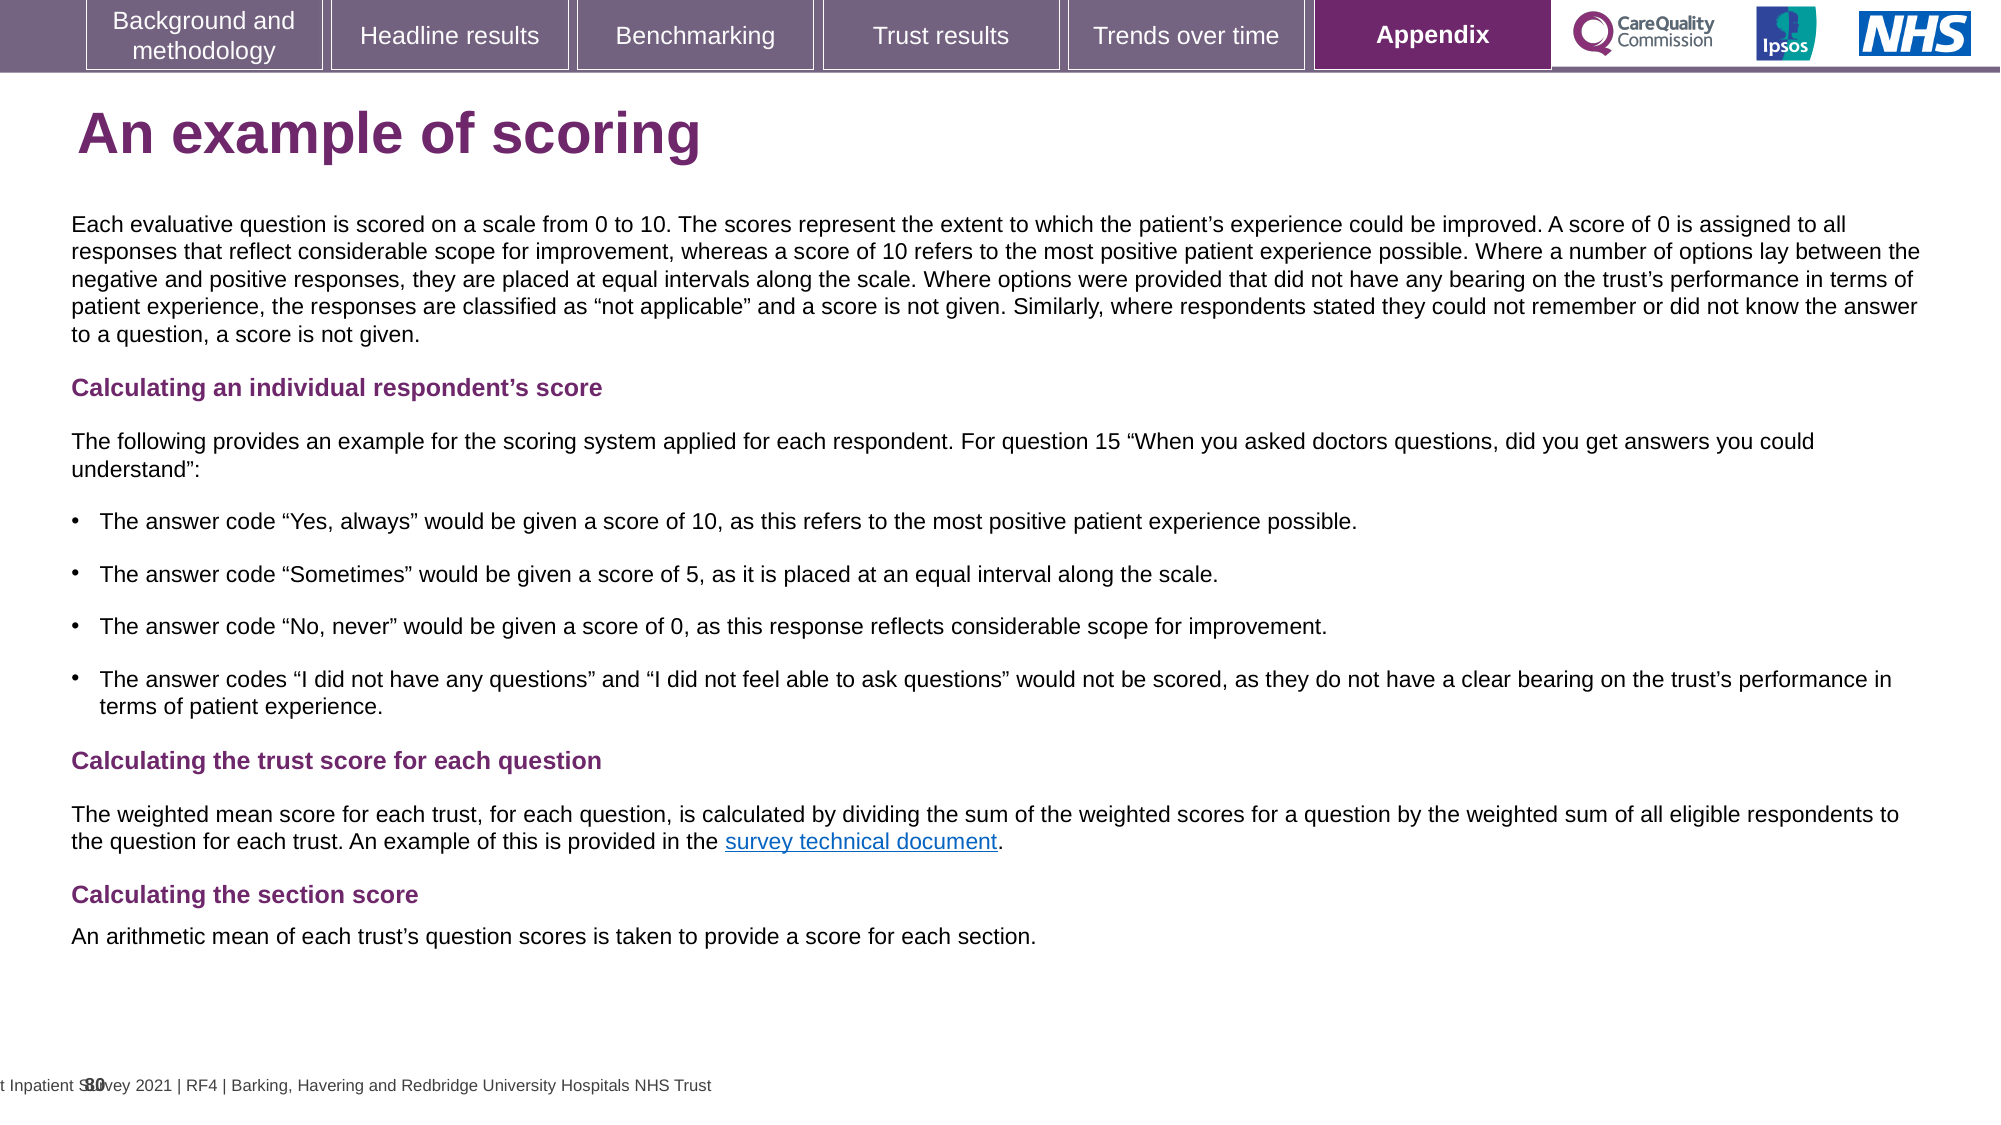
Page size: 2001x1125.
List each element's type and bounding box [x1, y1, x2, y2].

picture [1859, 11, 1971, 56]
picture [1573, 11, 1715, 56]
picture [1756, 6, 1817, 61]
text_box [56, 201, 1944, 997]
title [62, 81, 1936, 189]
text_box [84, 1065, 122, 1125]
